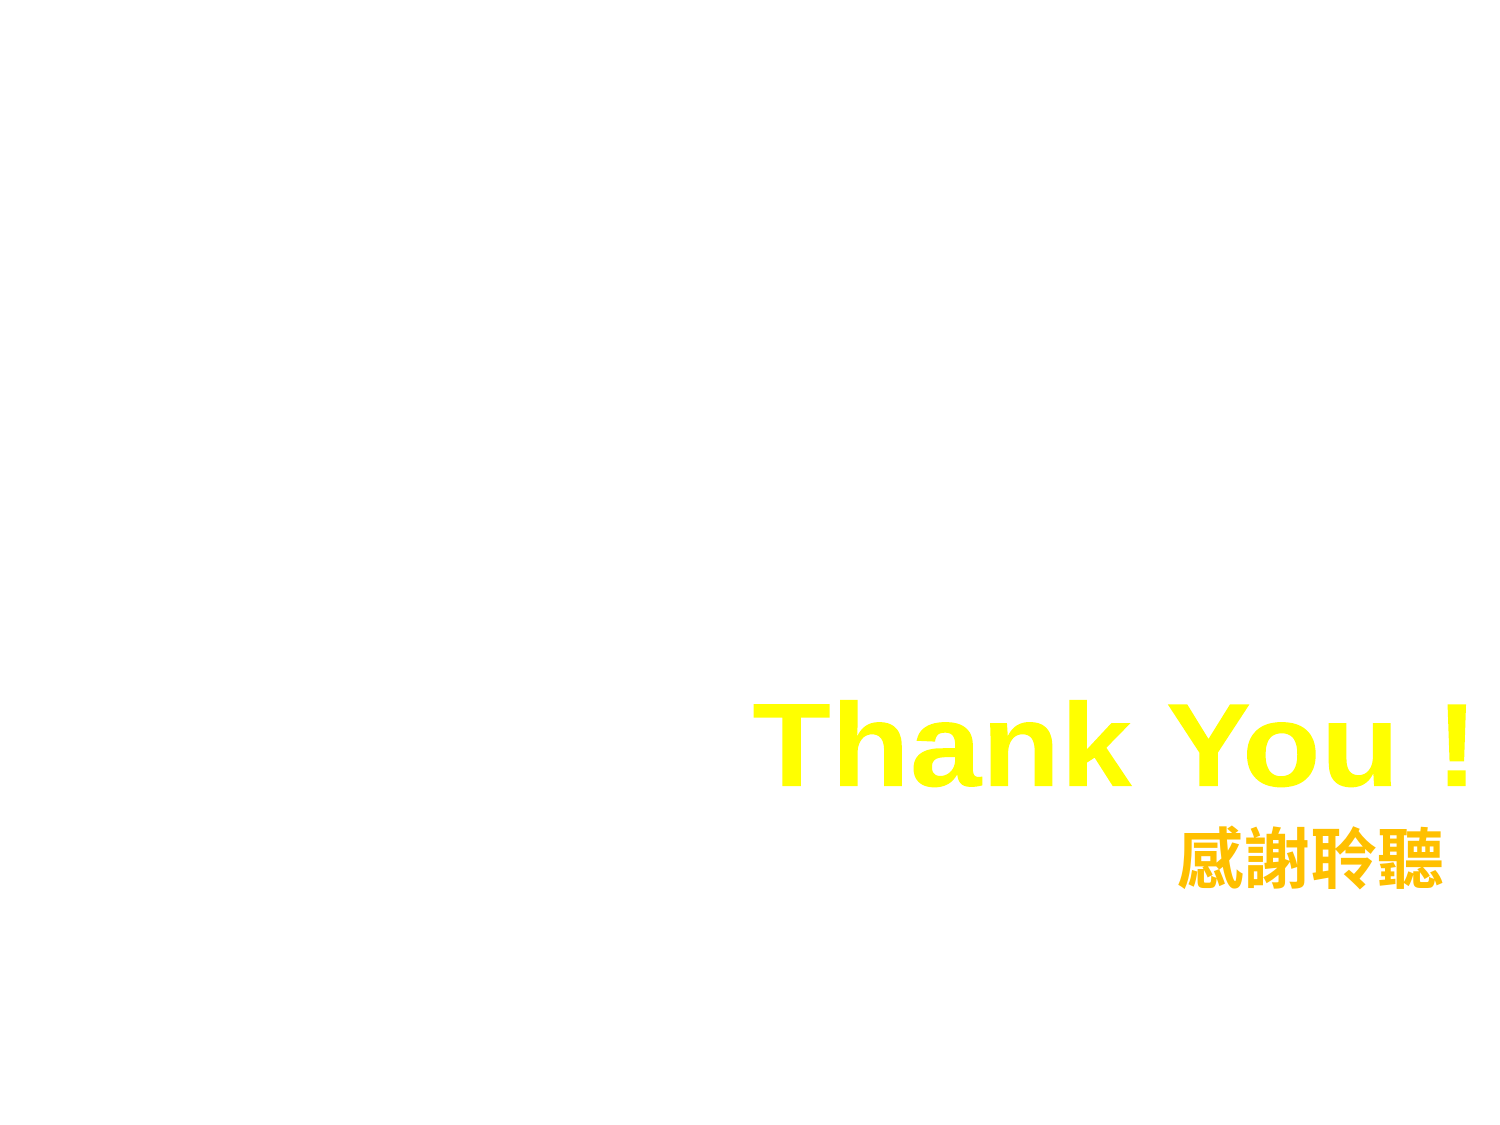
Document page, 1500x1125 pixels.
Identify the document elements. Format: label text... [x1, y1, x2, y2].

text_box 感謝聆聽 [1162, 825, 1500, 904]
